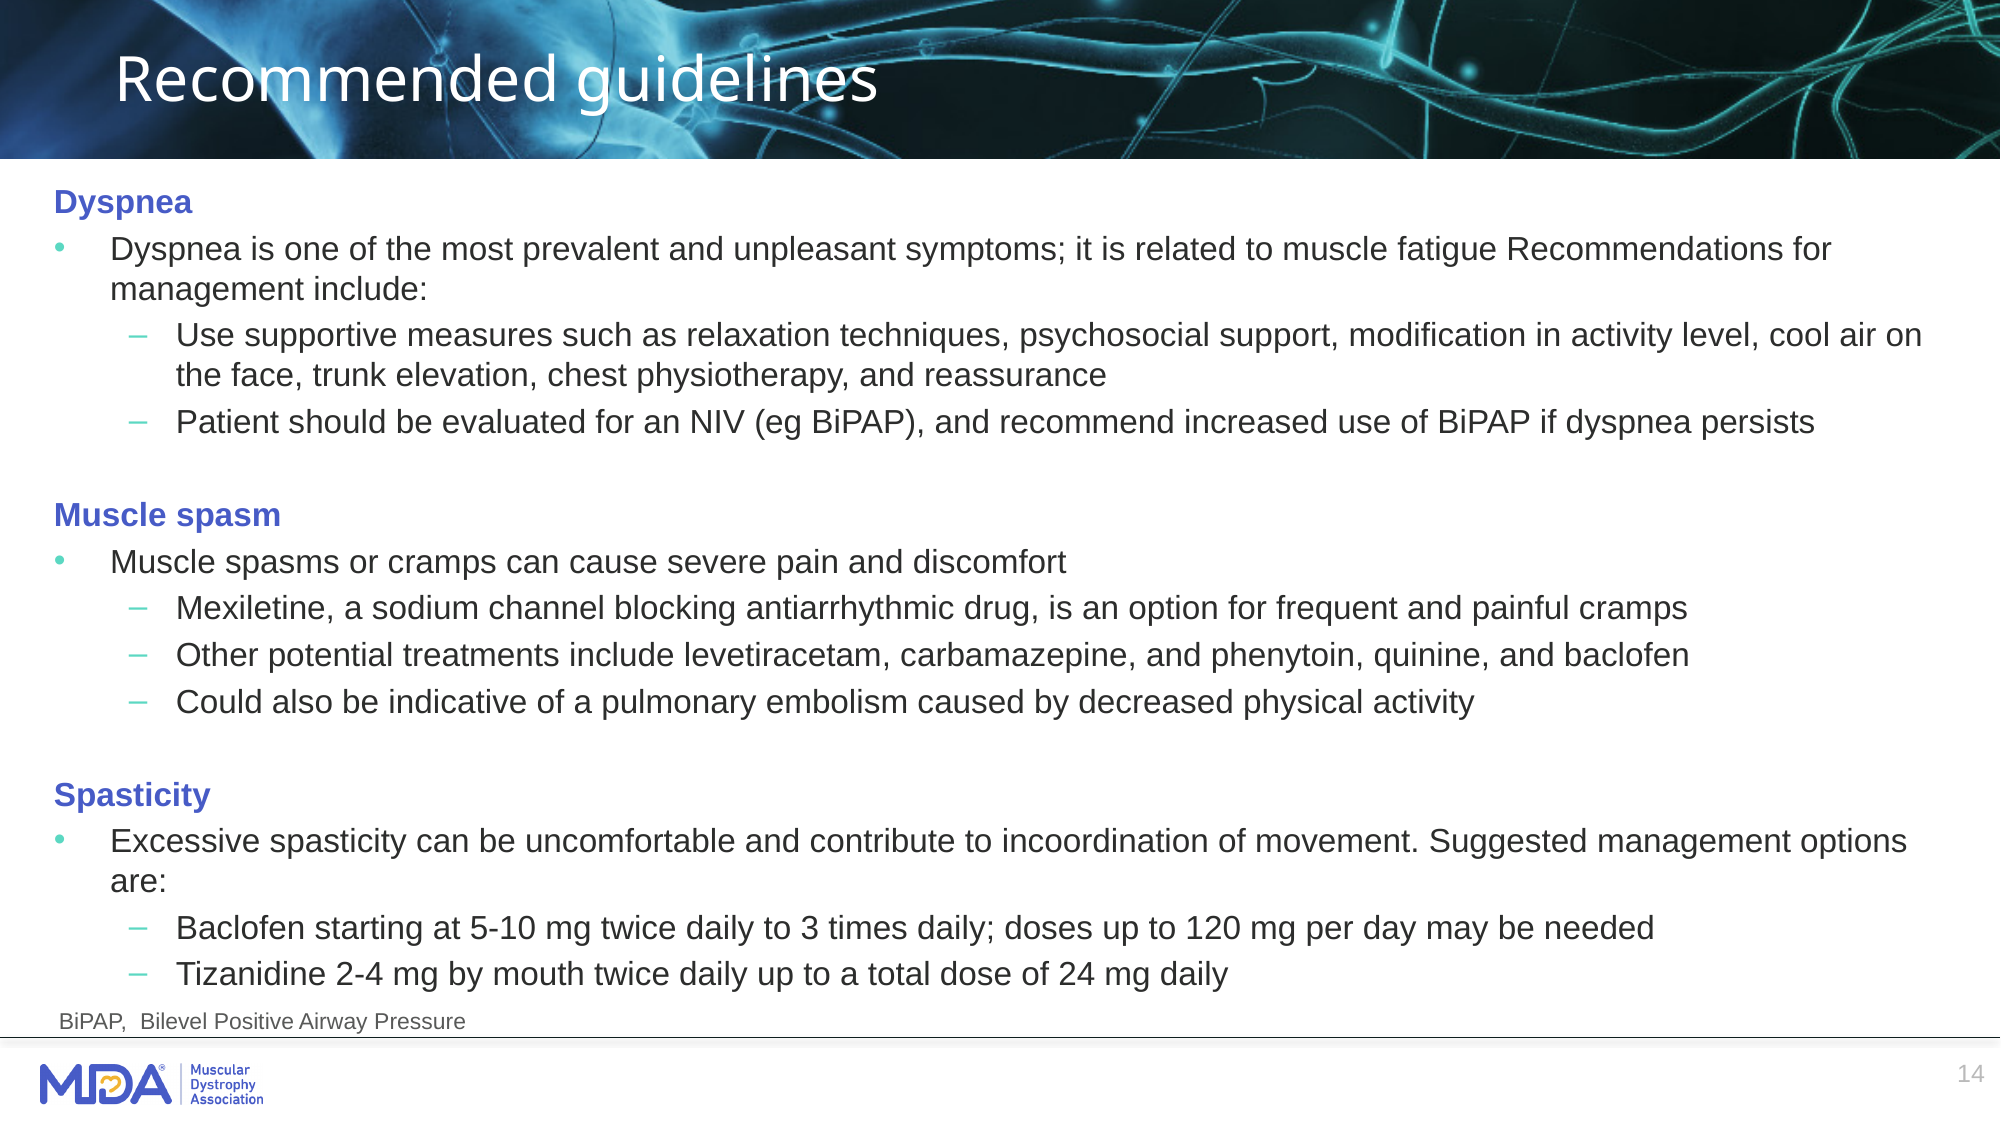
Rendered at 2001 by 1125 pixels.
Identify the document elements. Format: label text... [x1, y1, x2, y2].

slide_number 14 [1550, 1042, 2000, 1103]
picture [40, 1063, 263, 1105]
picture [0, 0, 2000, 159]
text_box BiPAP, Bilevel Positive Airway Pressure [44, 999, 482, 1042]
list Dyspnea Dyspnea is one of the most prevalent and unpleasant symptoms; it is related to muscle fatigue Recommendations for management include: Use supportive measures such as relaxation techniques, psychosocial support, modification in activity level, cool air on the face, trunk elevation, chest physiotherapy, and reassurance Patient should be evaluated for an NIV (eg BiPAP), and recommend increased use of BiPAP if dyspnea persists Muscle spasm Muscle spasms or cramps can cause severe pain and discomfort Mexiletine, a sodium channel blocking antiarrhythmic drug, is an option for frequent and painful cramps Other potential treatments include levetiracetam, carbamazepine, and phenytoin, quinine, and baclofen Could also be indicative of a pulmonary embolism caused by decreased physical activity Spasticity Excessive spasticity can be uncomfortable and contribute to incoordination of movement. Suggested management options are: Baclofen starting at 5-10 mg twice daily to 3 times daily; doses up to 120 mg per day may be needed Tizanidine 2-4 mg by mouth twice daily up to a total dose of 24 mg daily [38, 173, 1964, 934]
title Recommended guidelines [99, 3, 1900, 150]
